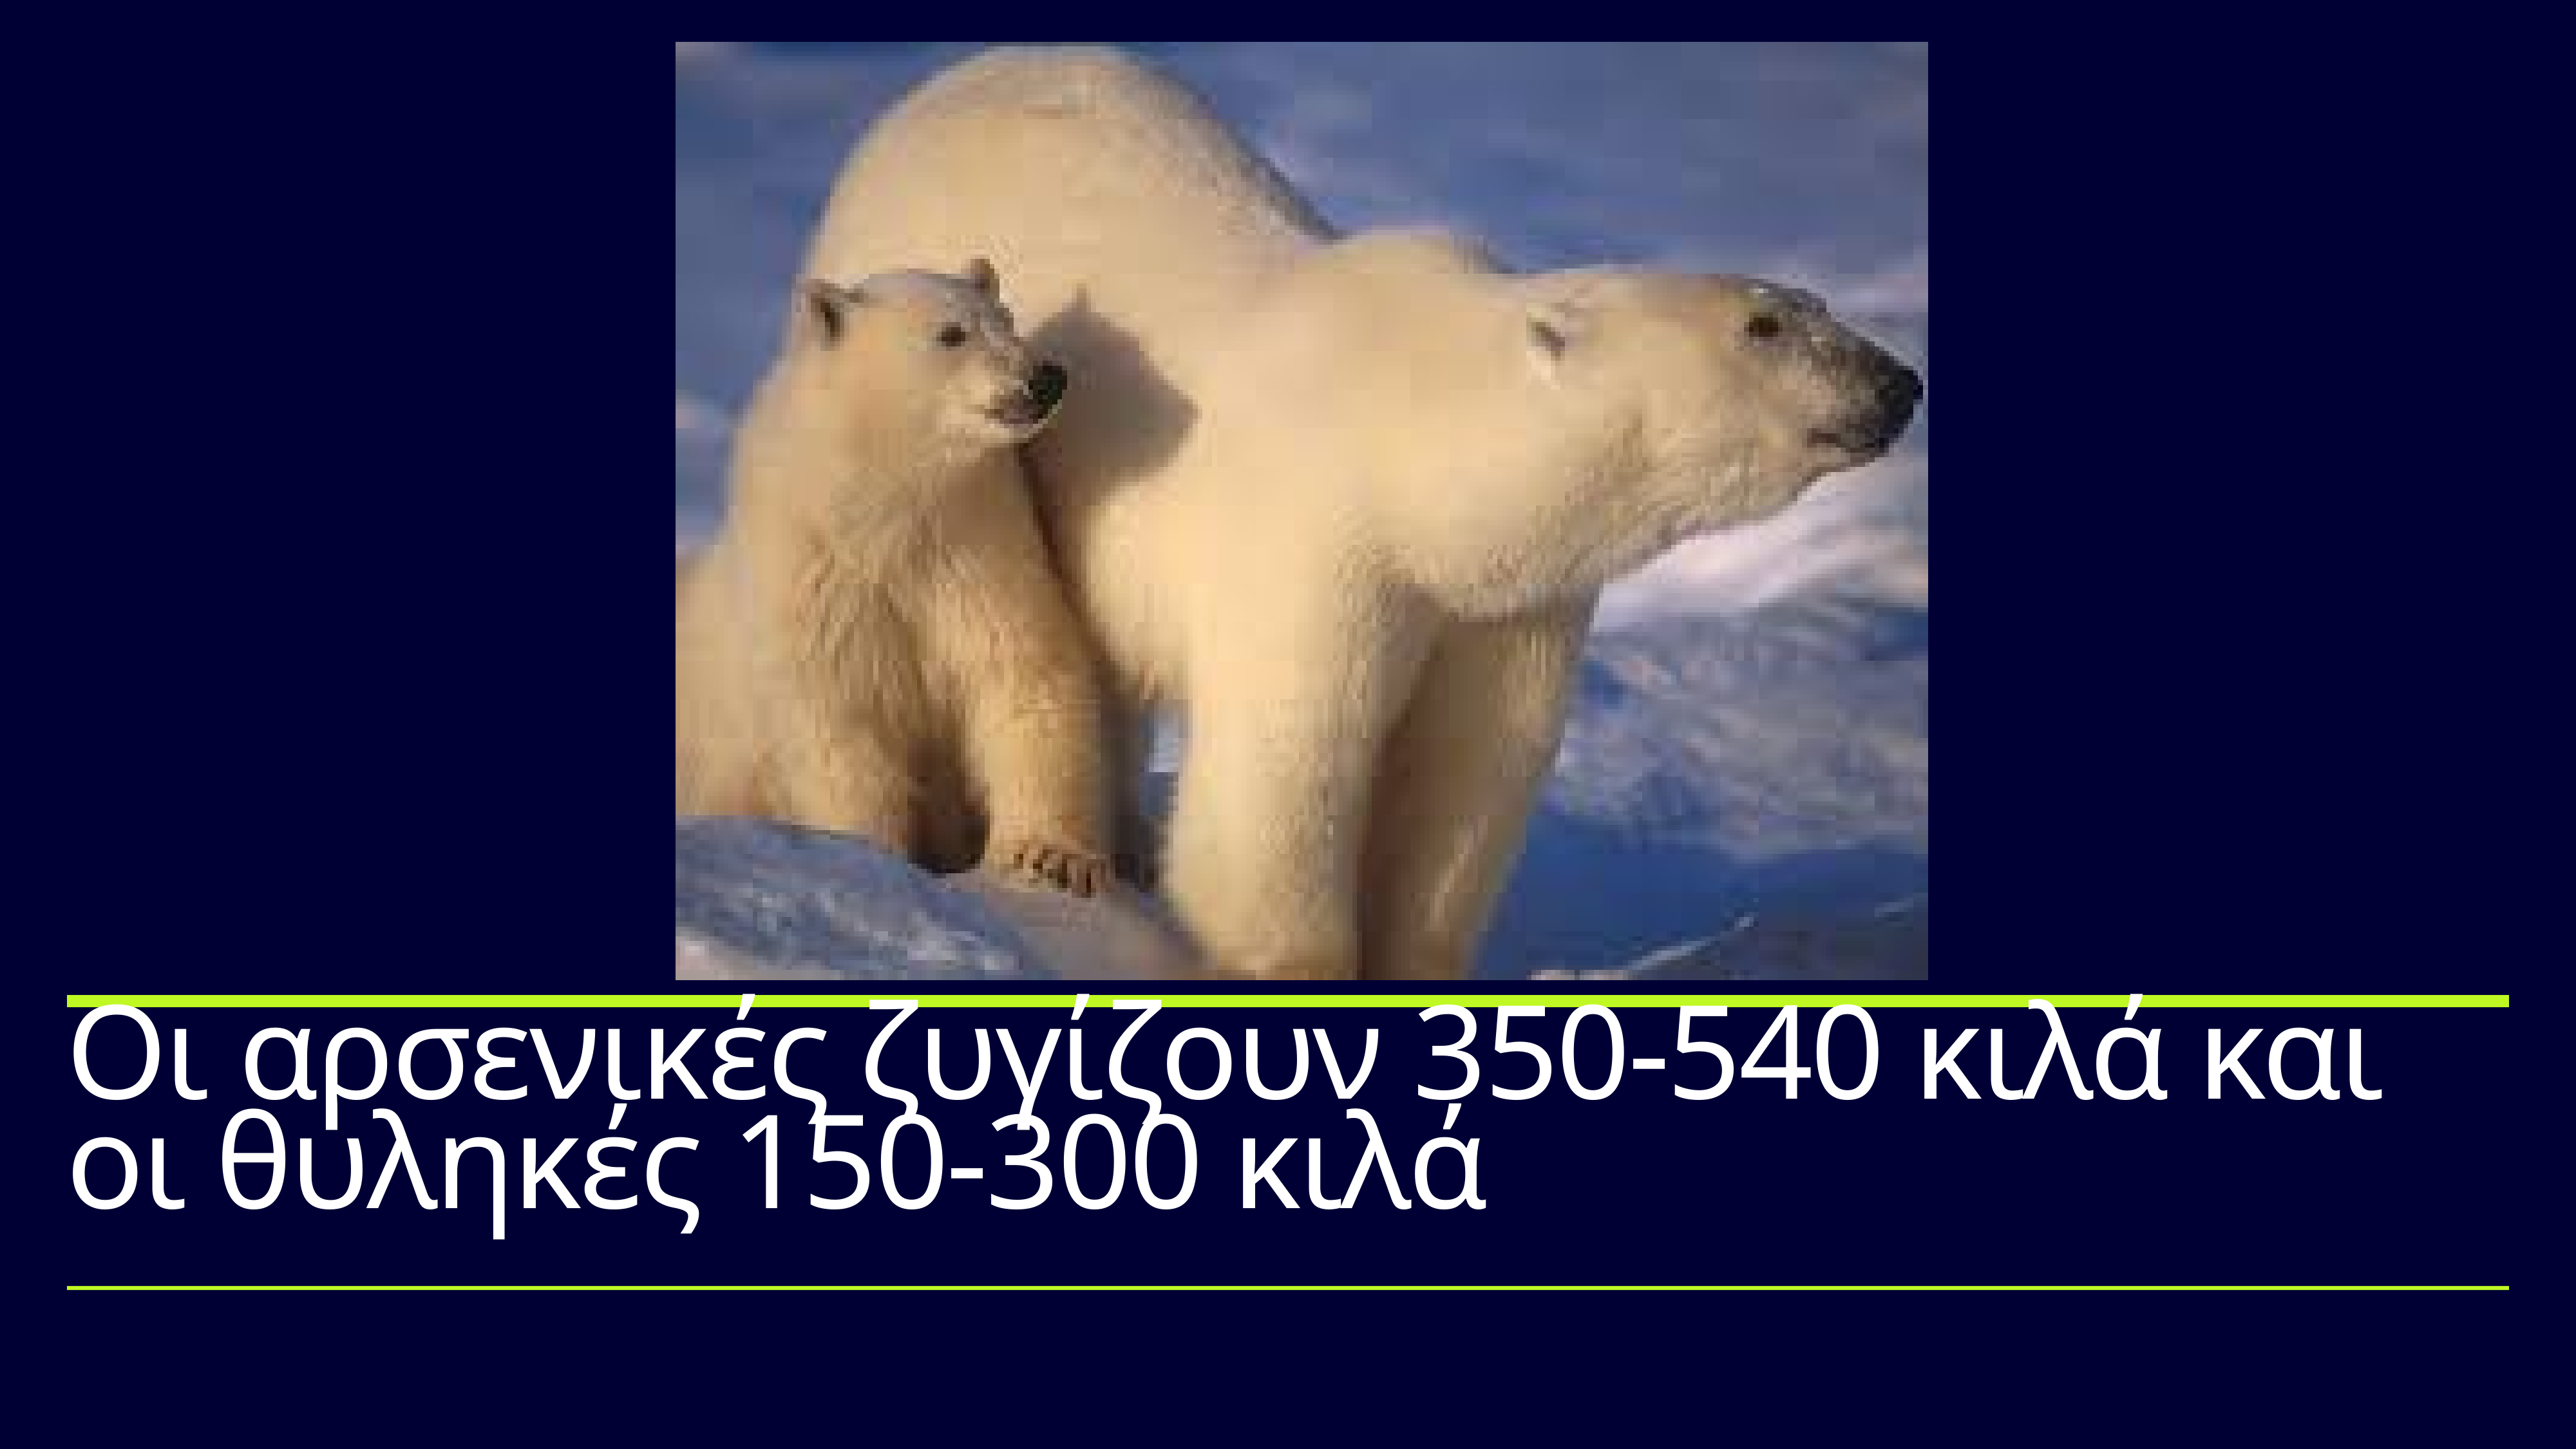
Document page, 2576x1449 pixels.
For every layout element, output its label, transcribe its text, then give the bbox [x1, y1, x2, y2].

picture [676, 41, 1929, 980]
title Οι αρσενικές ζυγίζουν 350-540 κιλά και οι θυληκές 150-300 κιλά [60, 1006, 2515, 1287]
